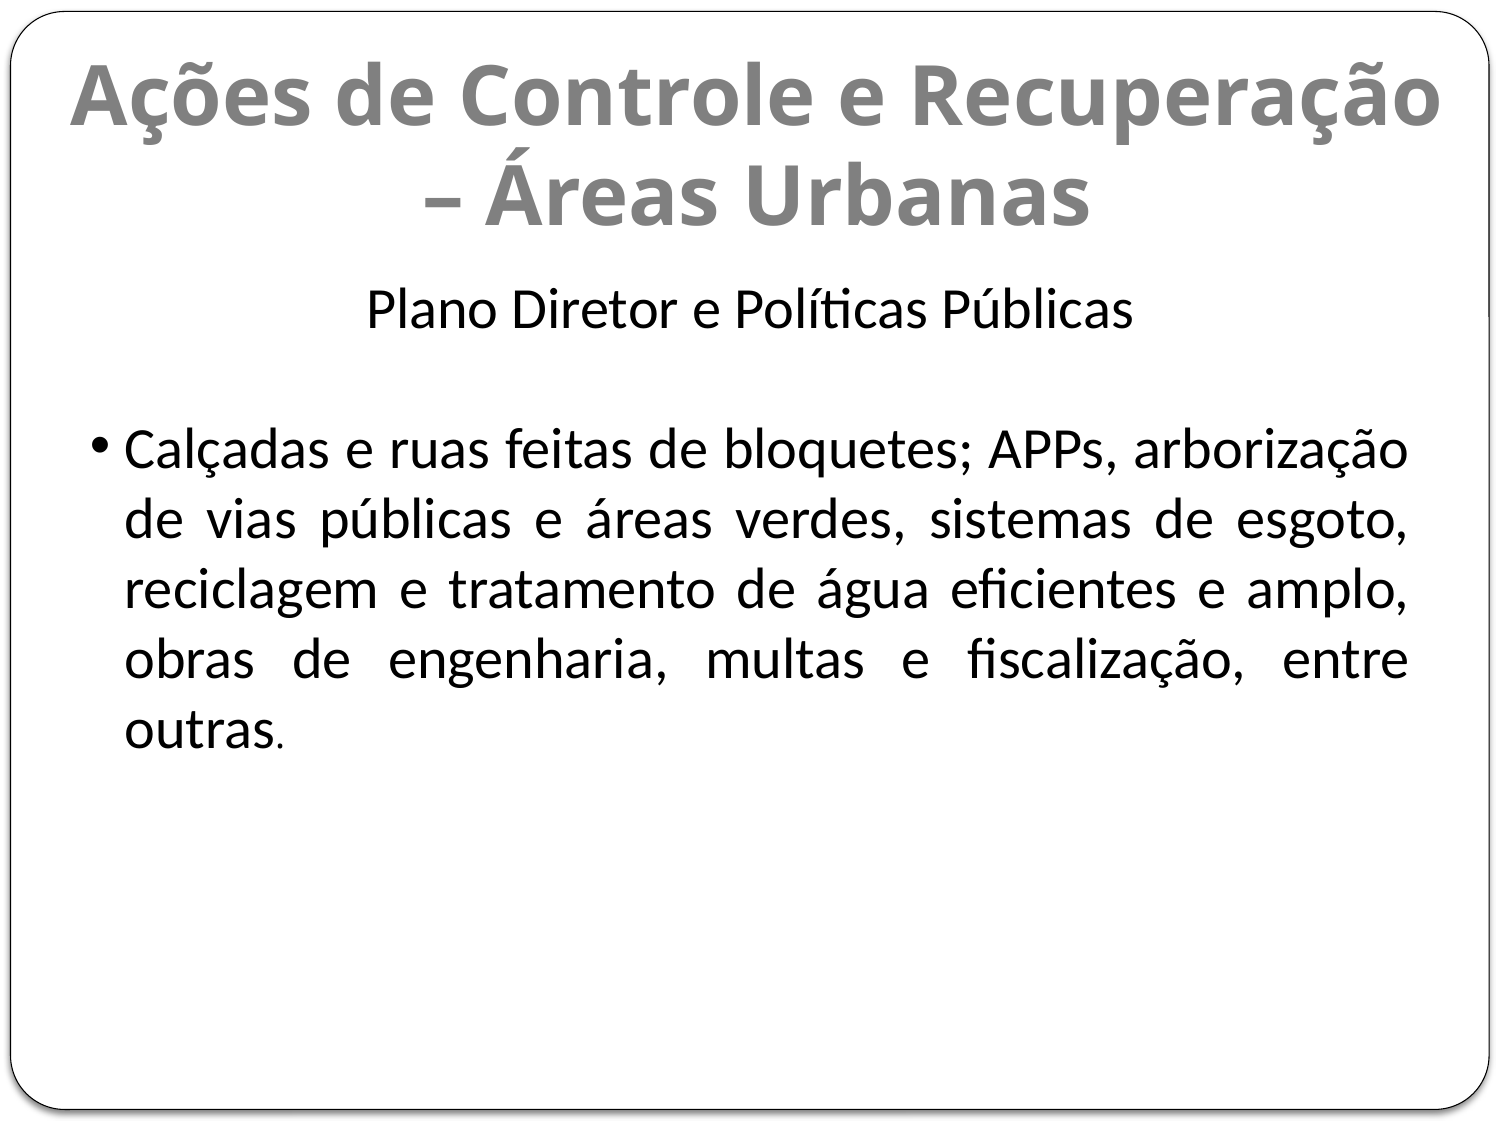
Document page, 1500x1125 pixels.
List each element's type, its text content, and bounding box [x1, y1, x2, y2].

text_box Plano Diretor e Políticas Públicas Calçadas e ruas feitas de bloquetes; APPs, arborização de vias públicas e áreas verdes, sistemas de esgoto, reciclagem e tratamento de água eficientes e amplo, obras de engenharia, multas e fiscalização, entre outras. [74, 262, 1425, 1067]
text_box Ações de Controle e Recuperação – Áreas Urbanas [45, 35, 1470, 250]
